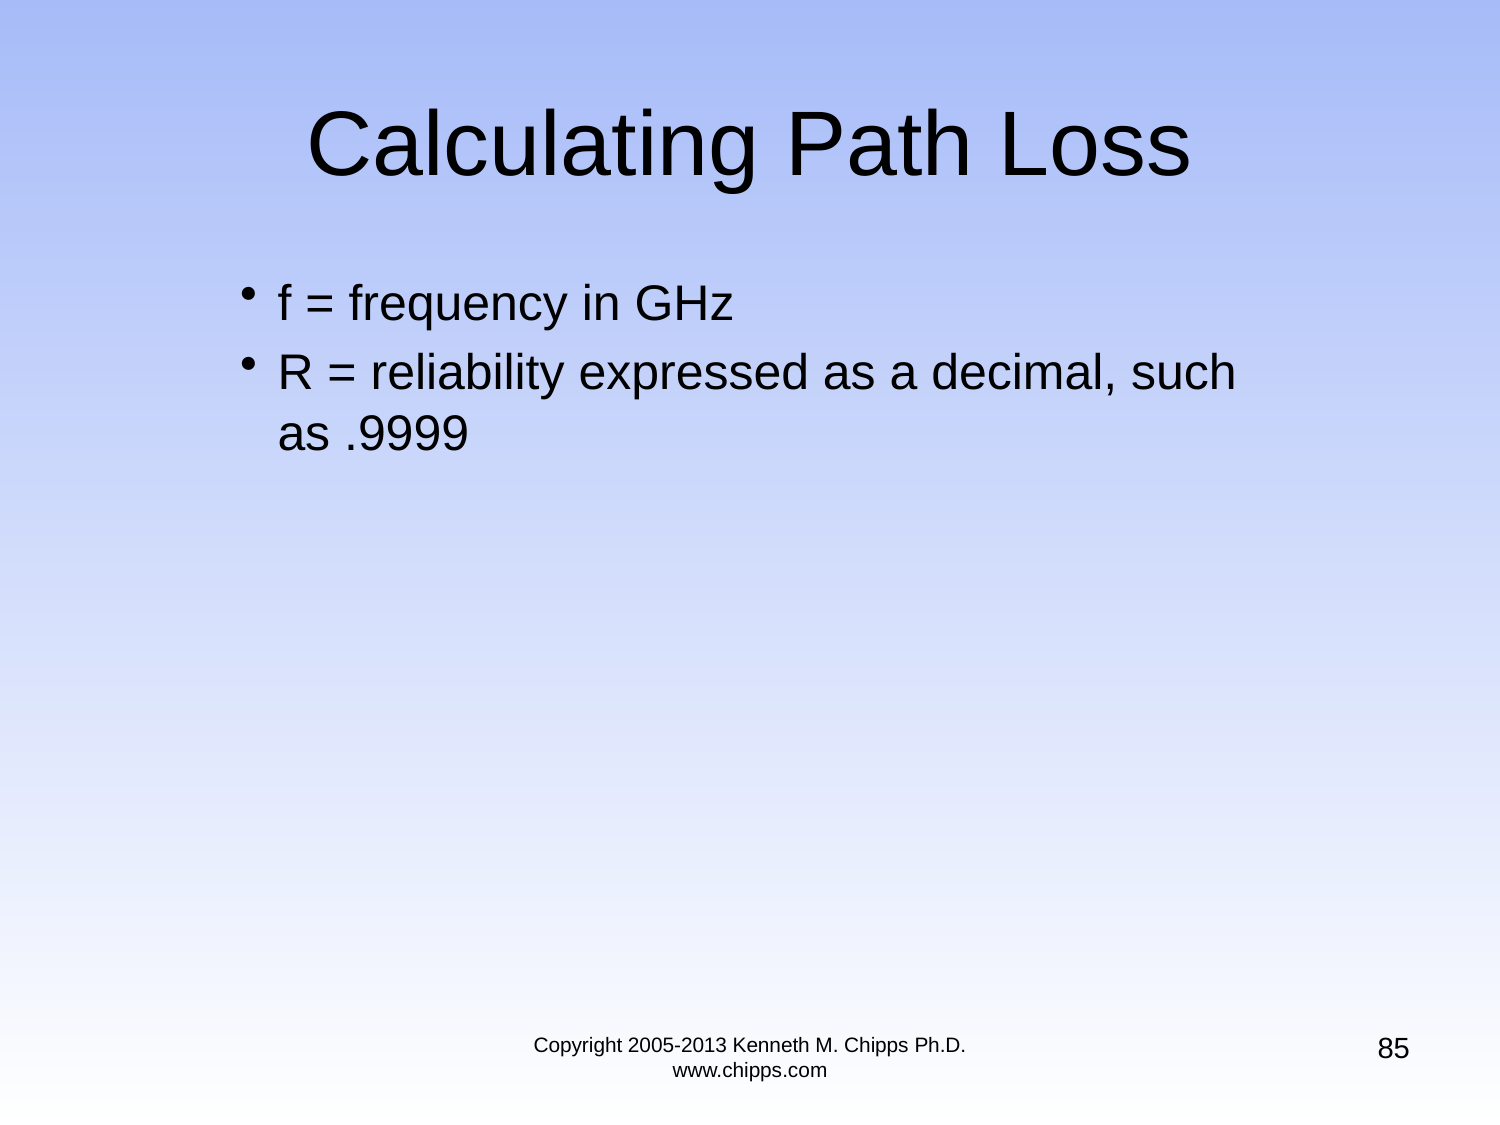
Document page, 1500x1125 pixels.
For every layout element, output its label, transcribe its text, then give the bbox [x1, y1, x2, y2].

title Calculating Path Loss [75, 45, 1425, 233]
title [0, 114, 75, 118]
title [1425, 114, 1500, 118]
footer Copyright 2005-2013 Kenneth M. Chipps Ph.D. www.chipps.com [449, 1024, 1051, 1103]
slide_number 85 [1074, 1021, 1426, 1101]
list f = frequency in GHz R = reliability expressed as a decimal, such as .9999 [75, 262, 1425, 1005]
